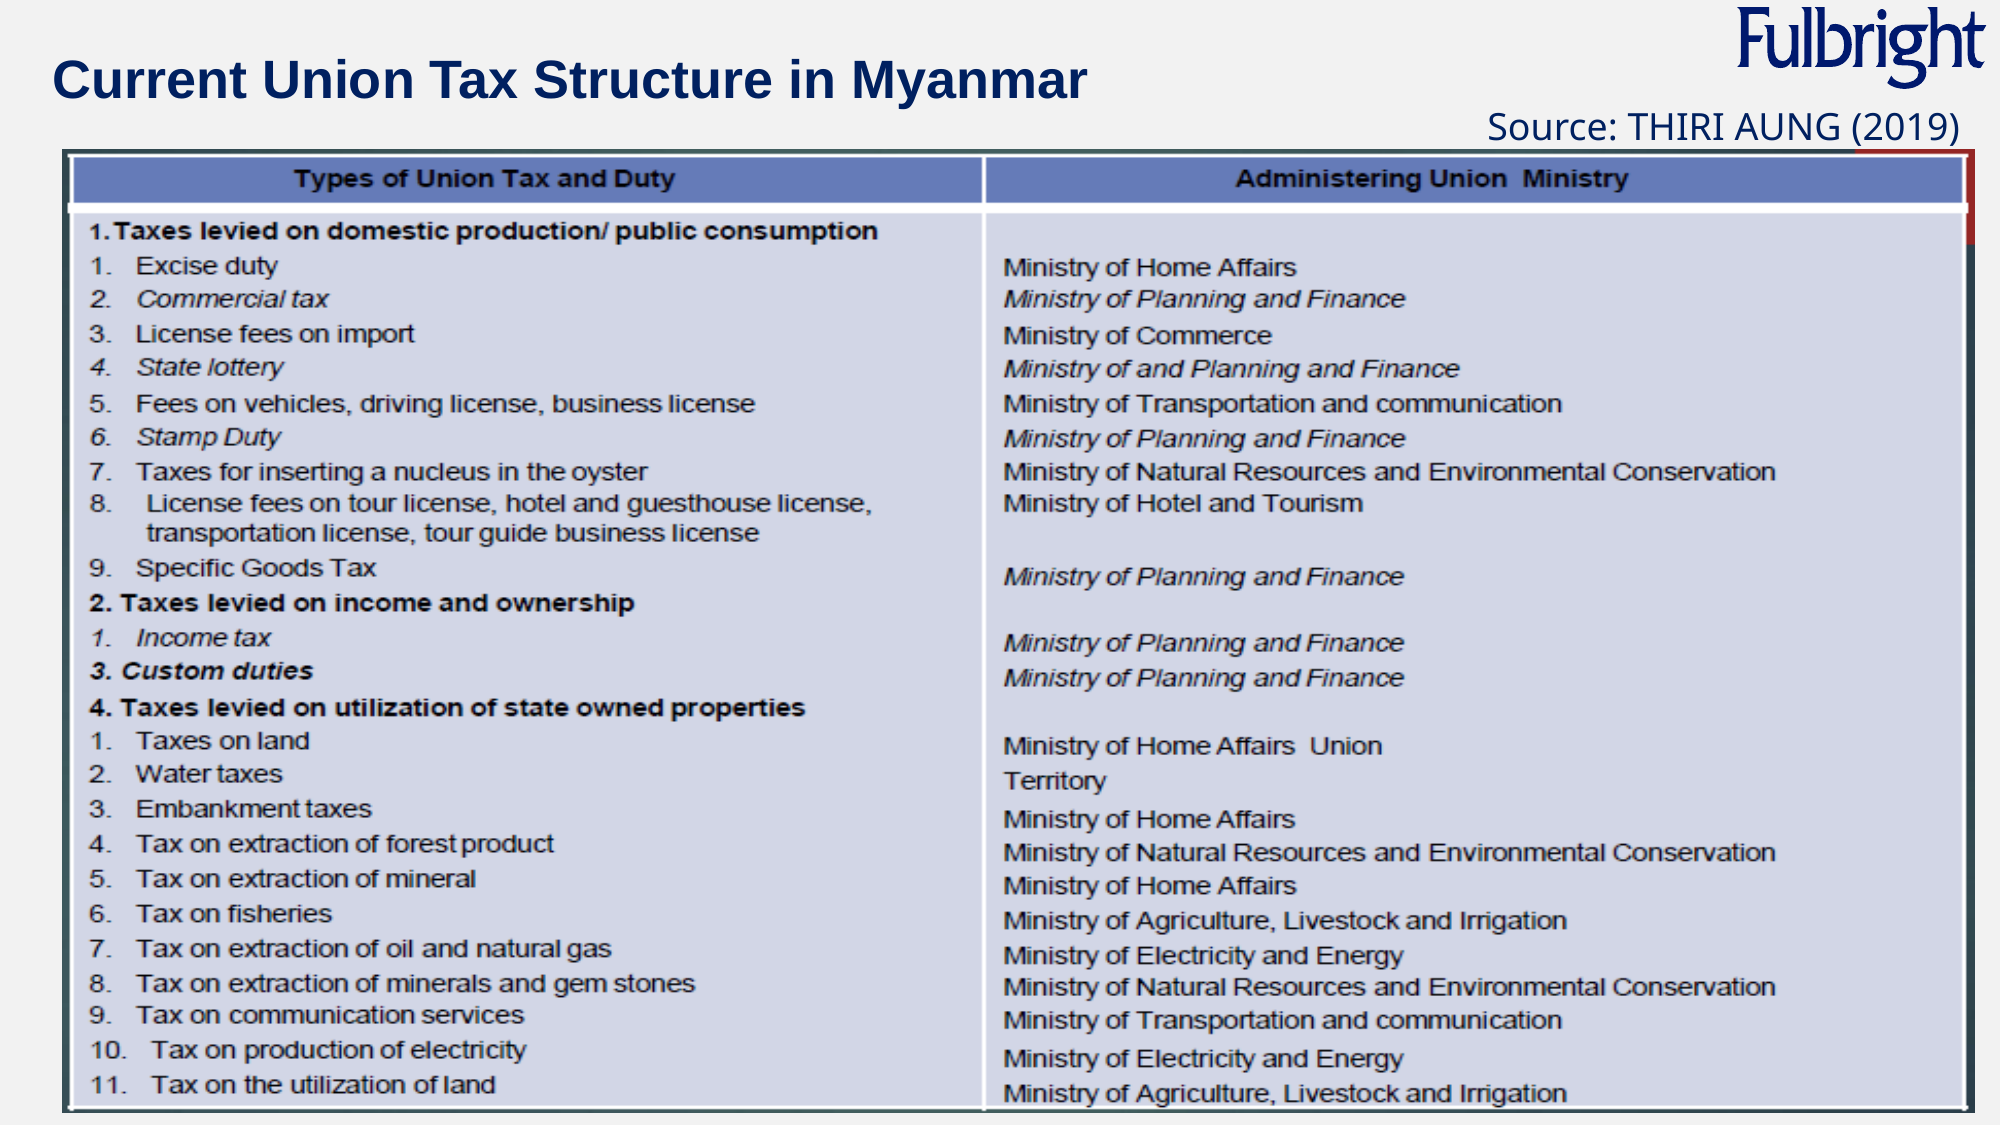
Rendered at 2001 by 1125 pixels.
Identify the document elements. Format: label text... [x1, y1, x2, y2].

picture [62, 149, 1976, 1113]
text_box Current Union Tax Structure in Myanmar [37, 37, 1838, 118]
text_box Source: THIRI AUNG (2019) [974, 95, 1975, 149]
